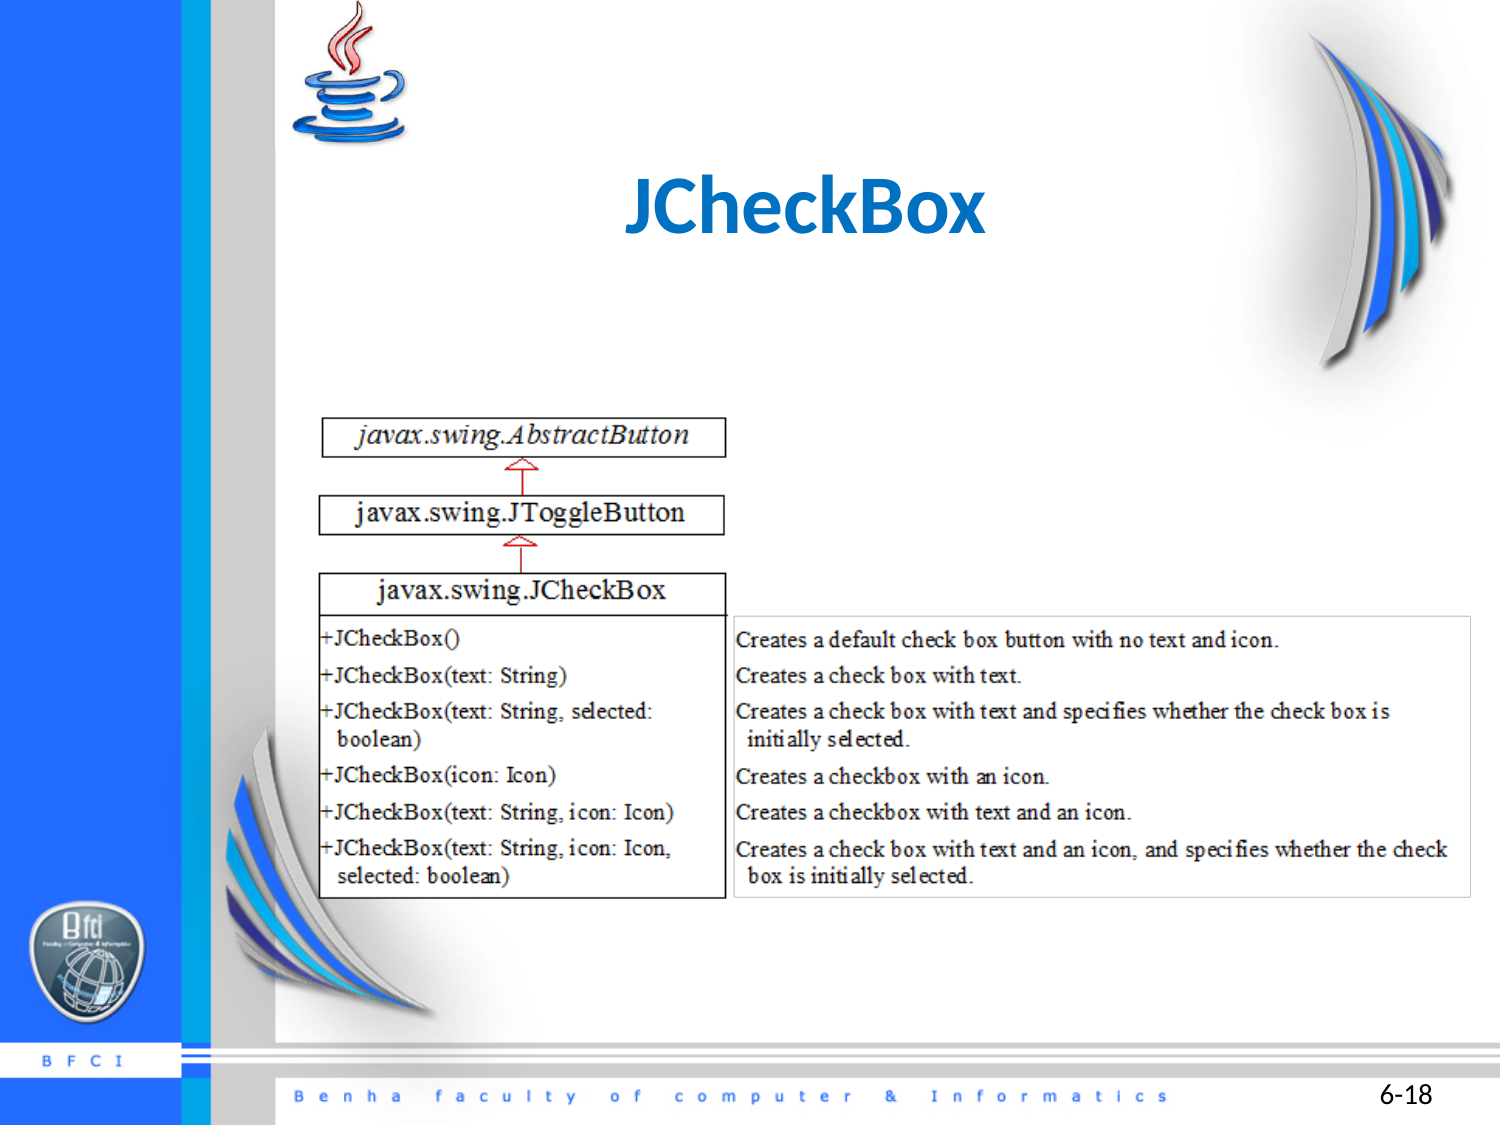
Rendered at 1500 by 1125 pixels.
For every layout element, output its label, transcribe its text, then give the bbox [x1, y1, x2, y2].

picture [0, 0, 1500, 1125]
text_box JCheckBox [274, 112, 1338, 288]
slide_number 6-18 [1312, 1067, 1500, 1122]
